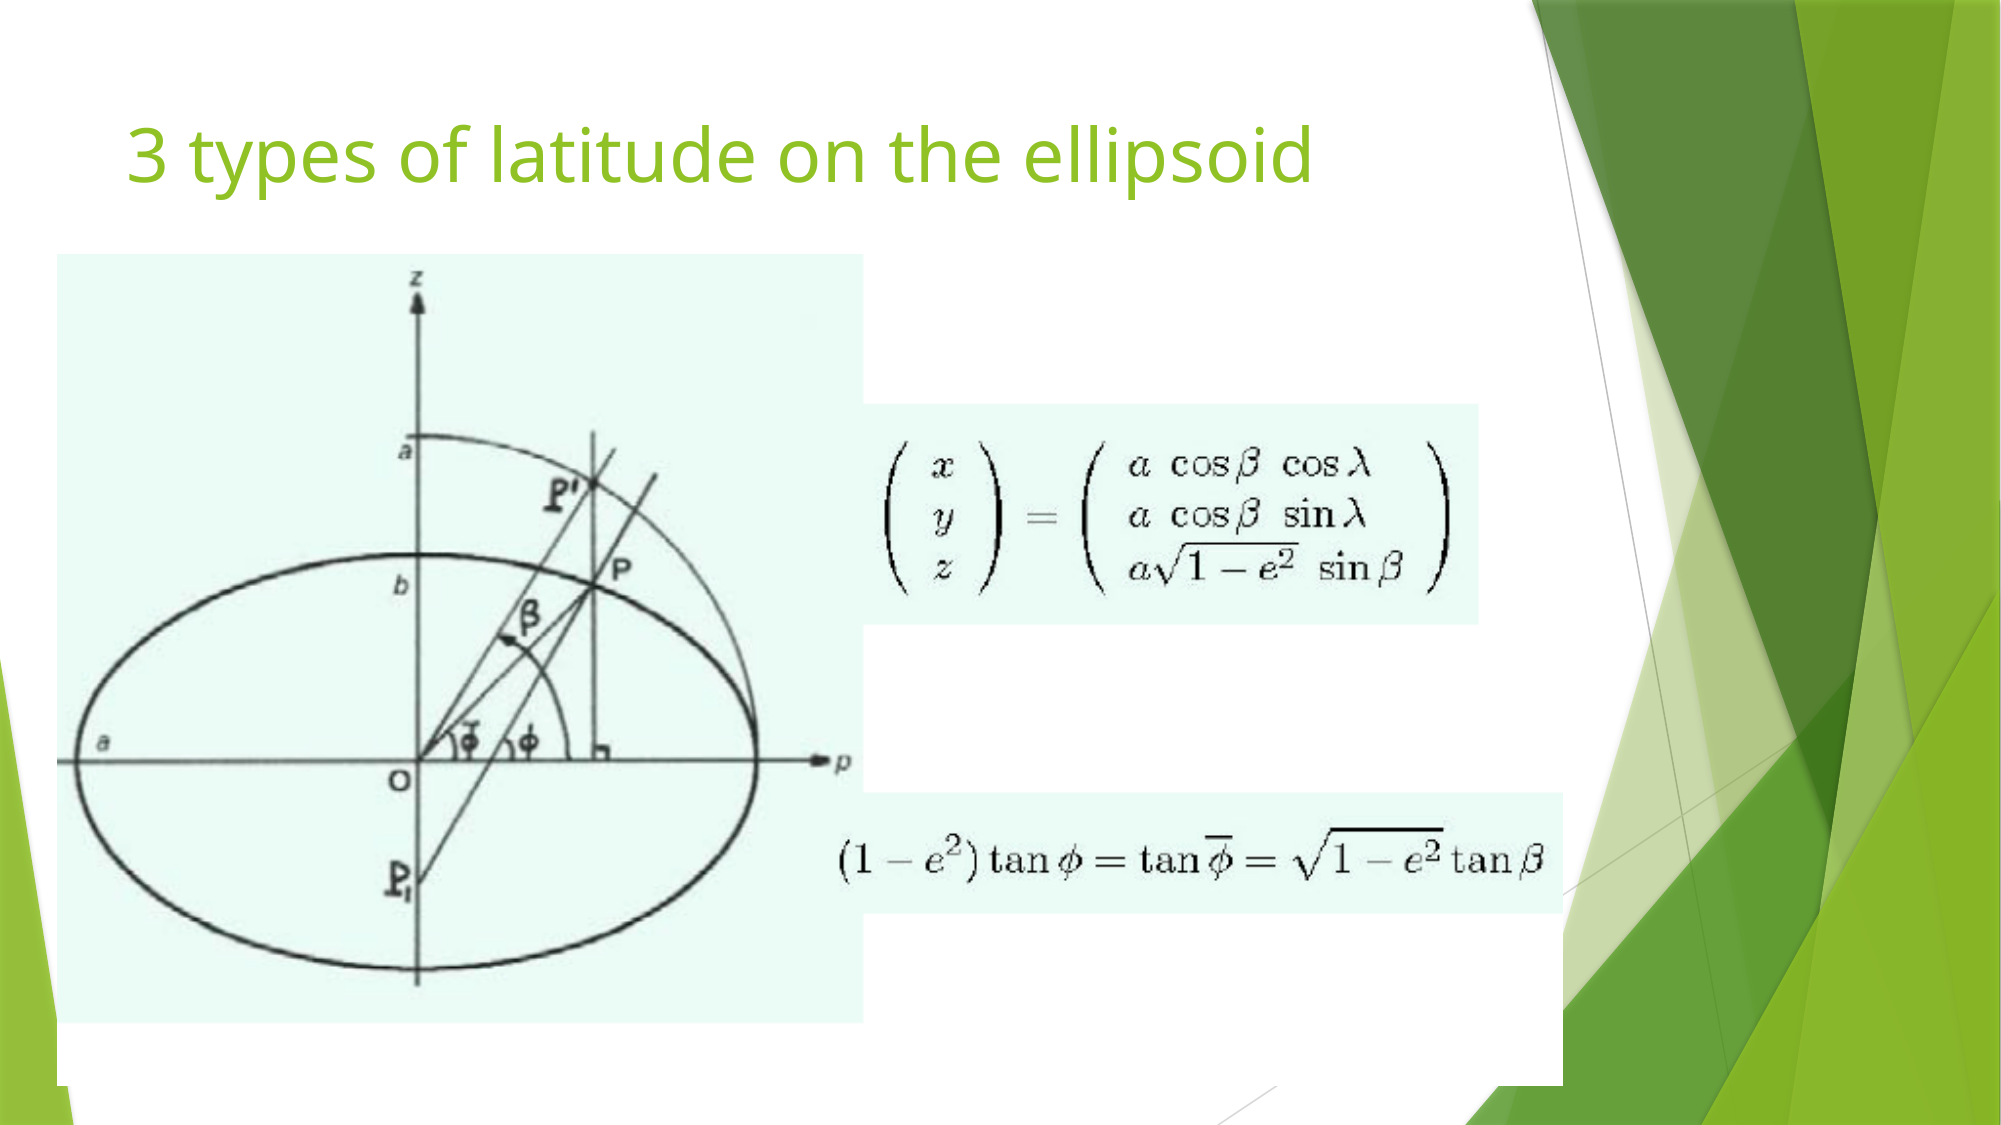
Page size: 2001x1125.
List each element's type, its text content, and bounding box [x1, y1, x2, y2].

title 3 types of latitude on the ellipsoid [111, 99, 1522, 253]
picture [56, 253, 1563, 1087]
